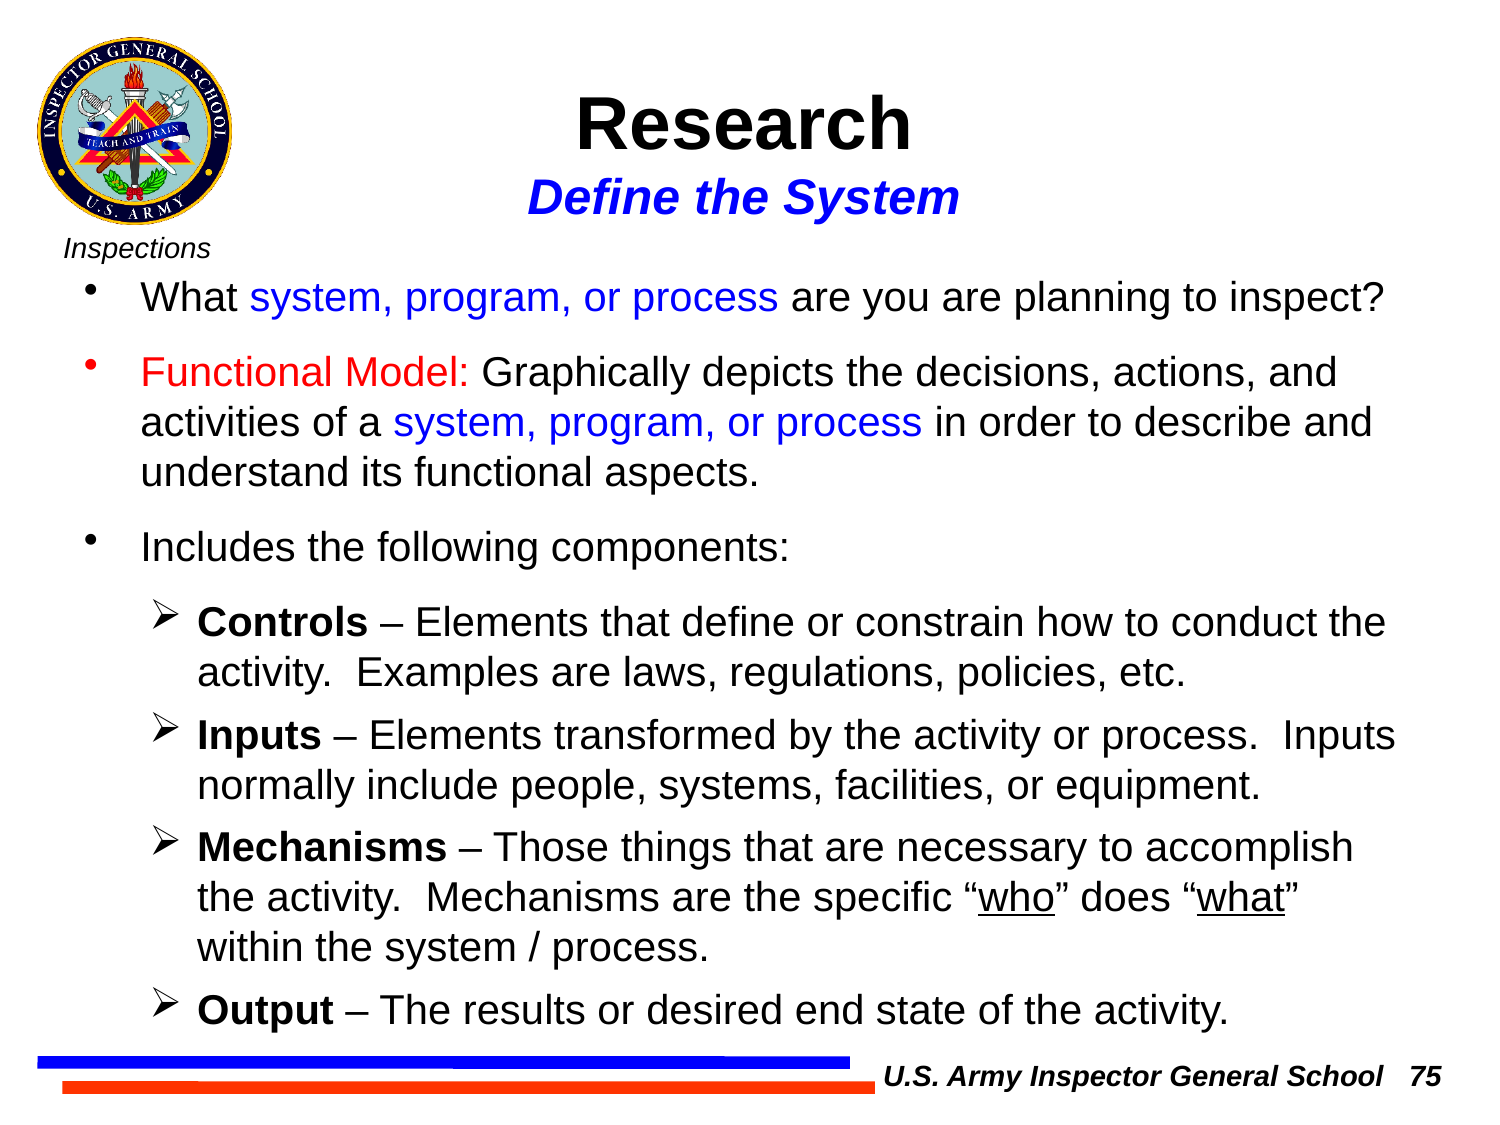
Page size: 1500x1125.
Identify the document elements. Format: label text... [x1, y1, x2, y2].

text_box What system, program, or process are you are planning to inspect? Functional Model: Graphically depicts the decisions, actions, and activities of a system, program, or process in order to describe and understand its functional aspects. Includes the following components: Controls – Elements that define or constrain how to conduct the activity. Examples are laws, regulations, policies, etc. Inputs – Elements transformed by the activity or process. Inputs normally include people, systems, facilities, or equipment. Mechanisms – Those things that are necessary to accomplish the activity. Mechanisms are the specific “who” does “what” within the system / process. Output – The results or desired end state of the activity. [69, 262, 1420, 1040]
picture [37, 37, 232, 225]
text_box Research Define the System [512, 67, 976, 232]
footer U.S. Army Inspector General School 75 [824, 1049, 1500, 1125]
